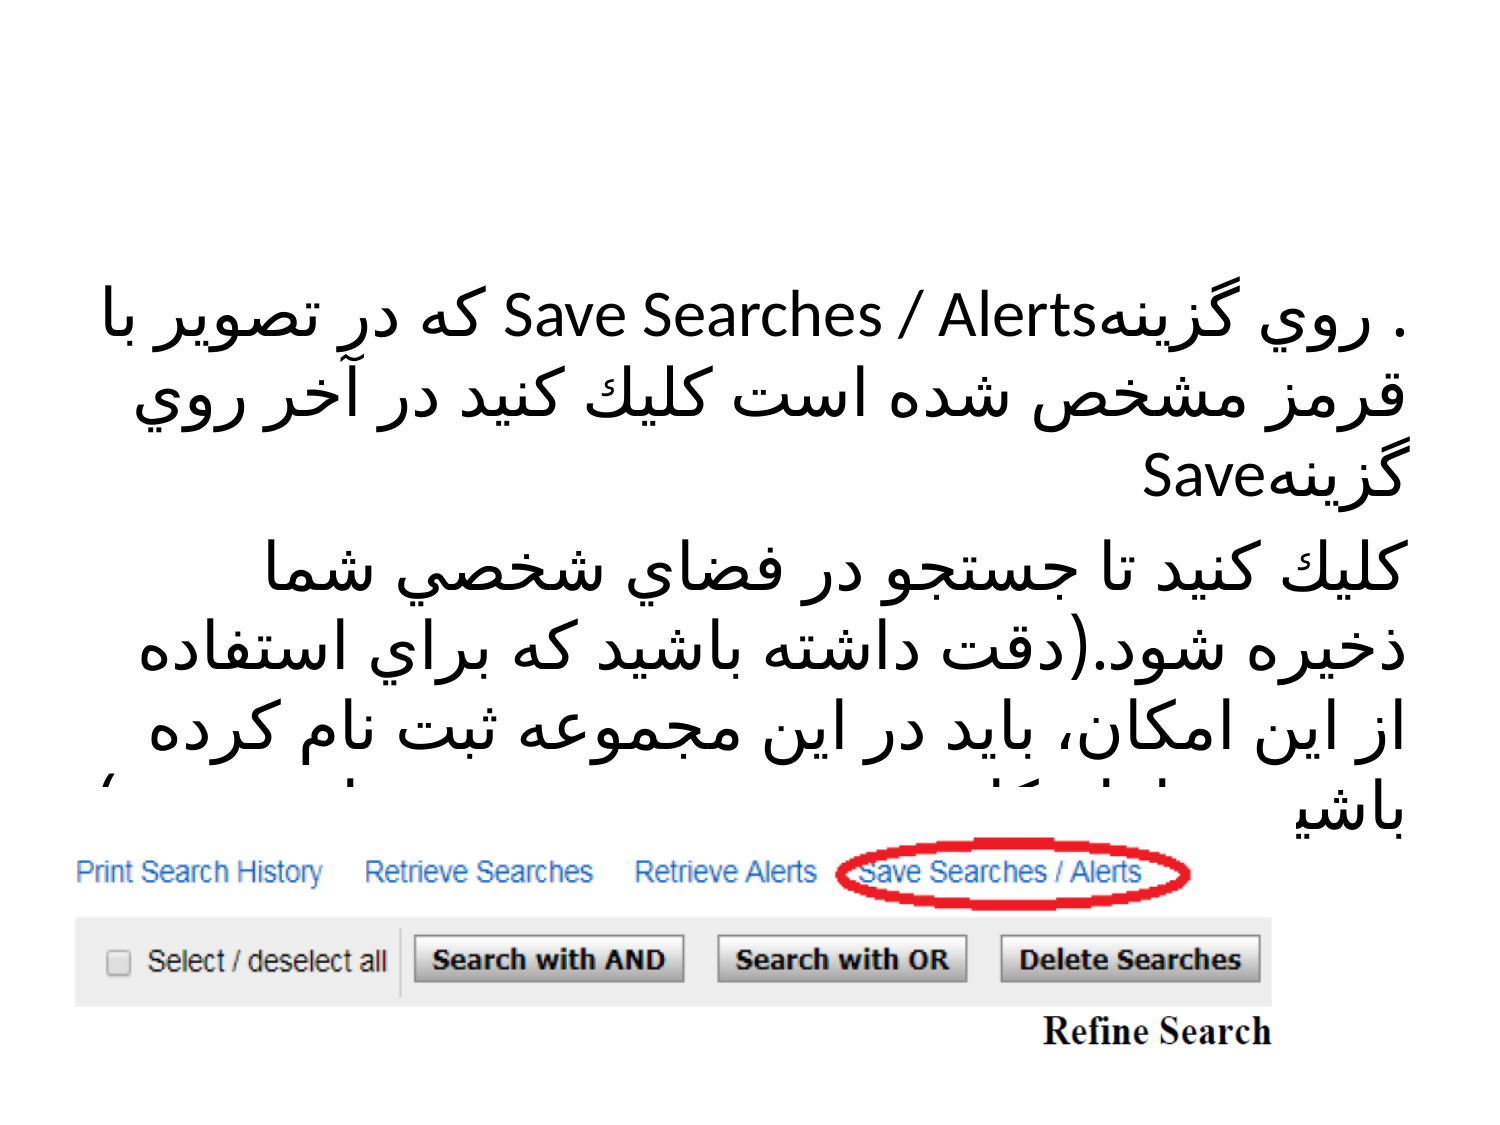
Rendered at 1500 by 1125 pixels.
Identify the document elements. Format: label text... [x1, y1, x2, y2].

picture [69, 787, 1296, 1091]
list . روي گزينهSave Searches / Alerts كه در تصوير با قرمز مشخص شده است كليك كنيد در آخر روي گزينهSave كليك كنيد تا جستجو در فضاي شخصي شما ذخيره شود.(دقت داشته باشيد كه براي استفاده از اين امكان، بايد در اين مجموعه ثبت نام كرده باشيد و با نام كاربري و رمز عبور خود وارد شويد) [75, 262, 1425, 1005]
